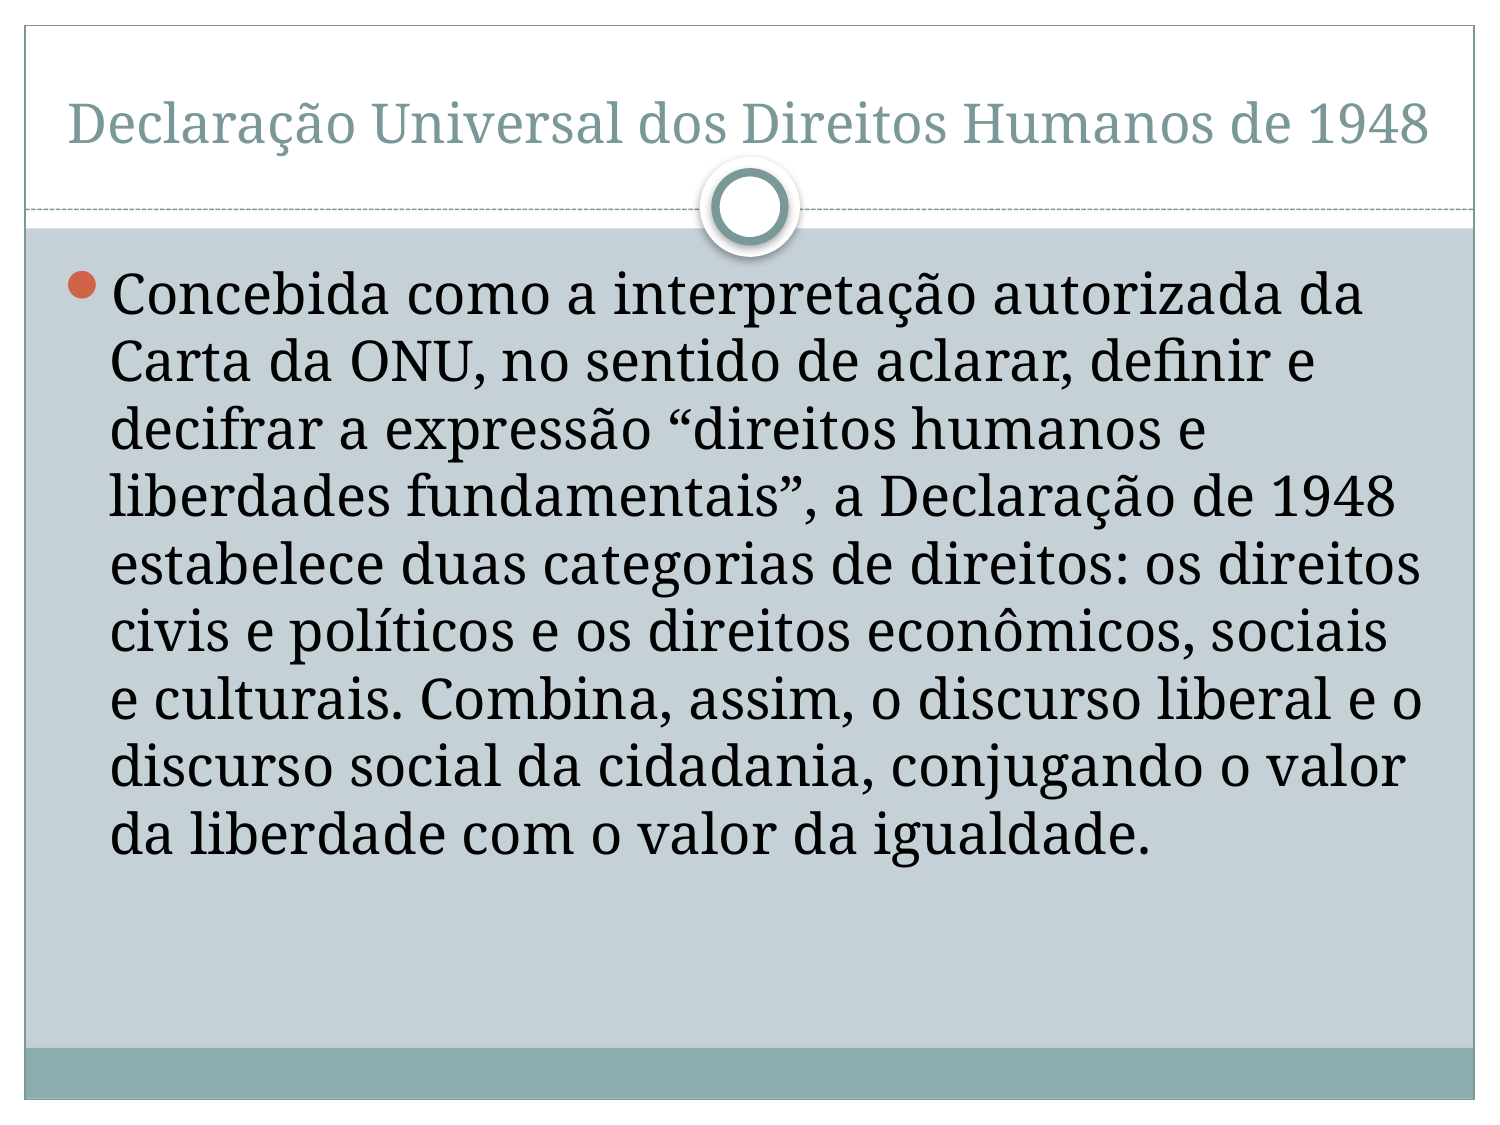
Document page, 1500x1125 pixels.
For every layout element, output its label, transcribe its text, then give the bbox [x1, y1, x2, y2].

title Declaração Universal dos Direitos Humanos de 1948 [49, 37, 1450, 162]
list Concebida como a interpretação autorizada da Carta da ONU, no sentido de aclarar, definir e decifrar a expressão “direitos humanos e liberdades fundamentais”, a Declaração de 1948 estabelece duas categorias de direitos: os direitos civis e políticos e os direitos econômicos, sociais e culturais. Combina, assim, o discurso liberal e o discurso social da cidadania, conjugando o valor da liberdade com o valor da igualdade. [49, 250, 1445, 1001]
